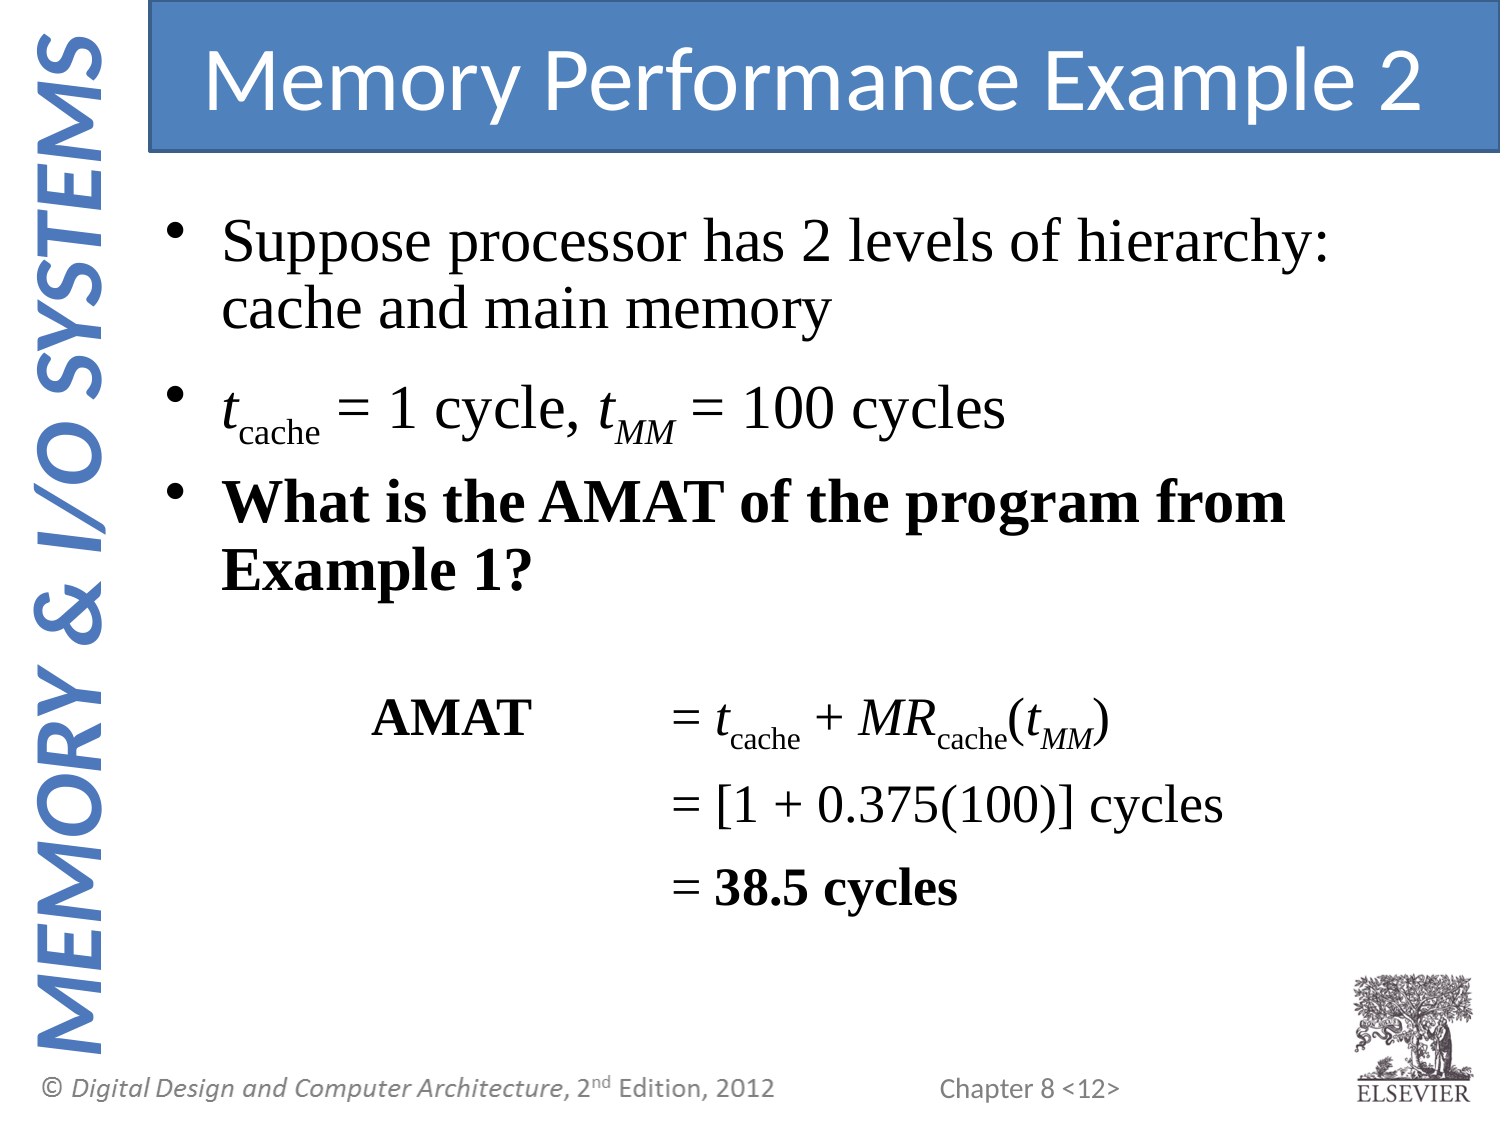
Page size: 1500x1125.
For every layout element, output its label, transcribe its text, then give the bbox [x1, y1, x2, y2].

picture [0, 0, 1500, 231]
text_box Suppose processor has 2 levels of hierarchy: cache and main memory tcache = 1 cycle, tMM = 100 cycles What is the AMAT of the program from Example 1? AMAT = tcache + MRcache(tMM) = [1 + 0.375(100)] cycles = 38.5 cycles [150, 199, 1450, 1013]
picture [0, 233, 1500, 1125]
text_box Memory Performance Example 2 [187, 11, 1488, 136]
